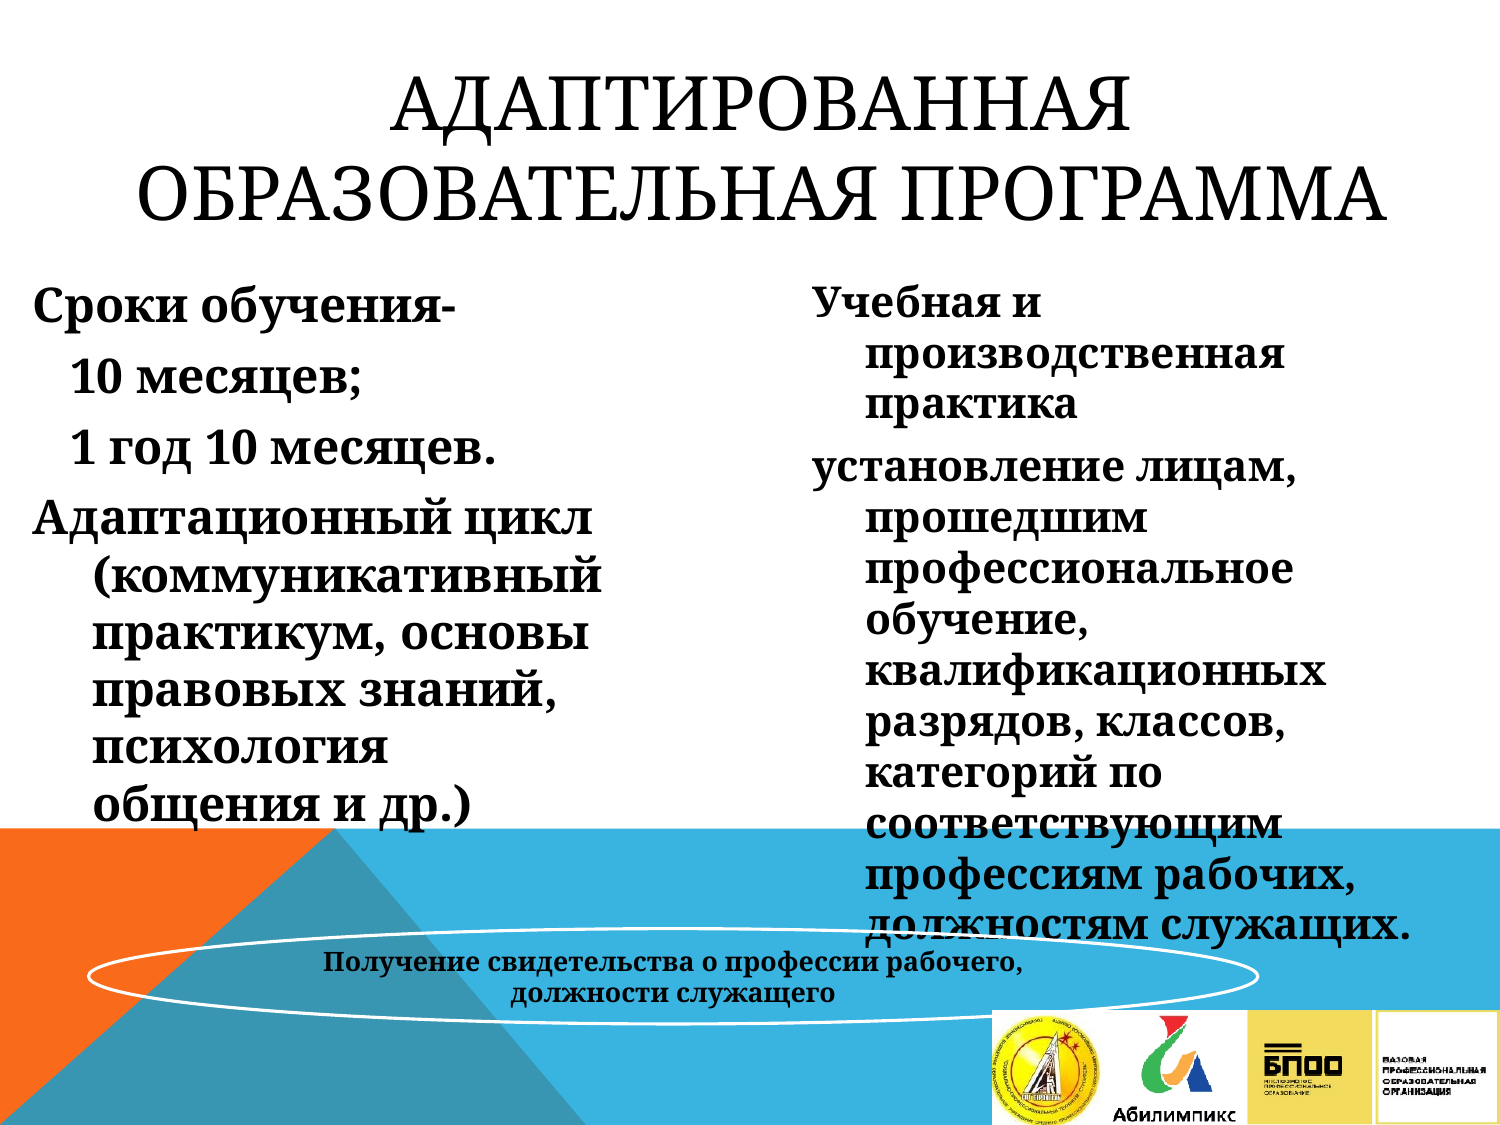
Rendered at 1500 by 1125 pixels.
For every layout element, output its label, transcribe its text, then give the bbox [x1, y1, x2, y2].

list Учебная и производственная практика установление лицам, прошедшим профессиональное обучение, квалификационных разрядов, классов, категорий по соответствующим профессиям рабочих, должностям служащих. [797, 267, 1460, 965]
slide_number Получение свидетельства о профессии рабочего, должности служащего [87, 927, 1260, 1026]
title Адаптированная образовательная программа [64, 60, 1459, 232]
list Сроки обучения- 10 месяцев; 1 год 10 месяцев. Адаптационный цикл (коммуникативный практикум, основы правовых знаний, психология общения и др.) [17, 267, 621, 877]
picture [992, 1010, 1500, 1125]
